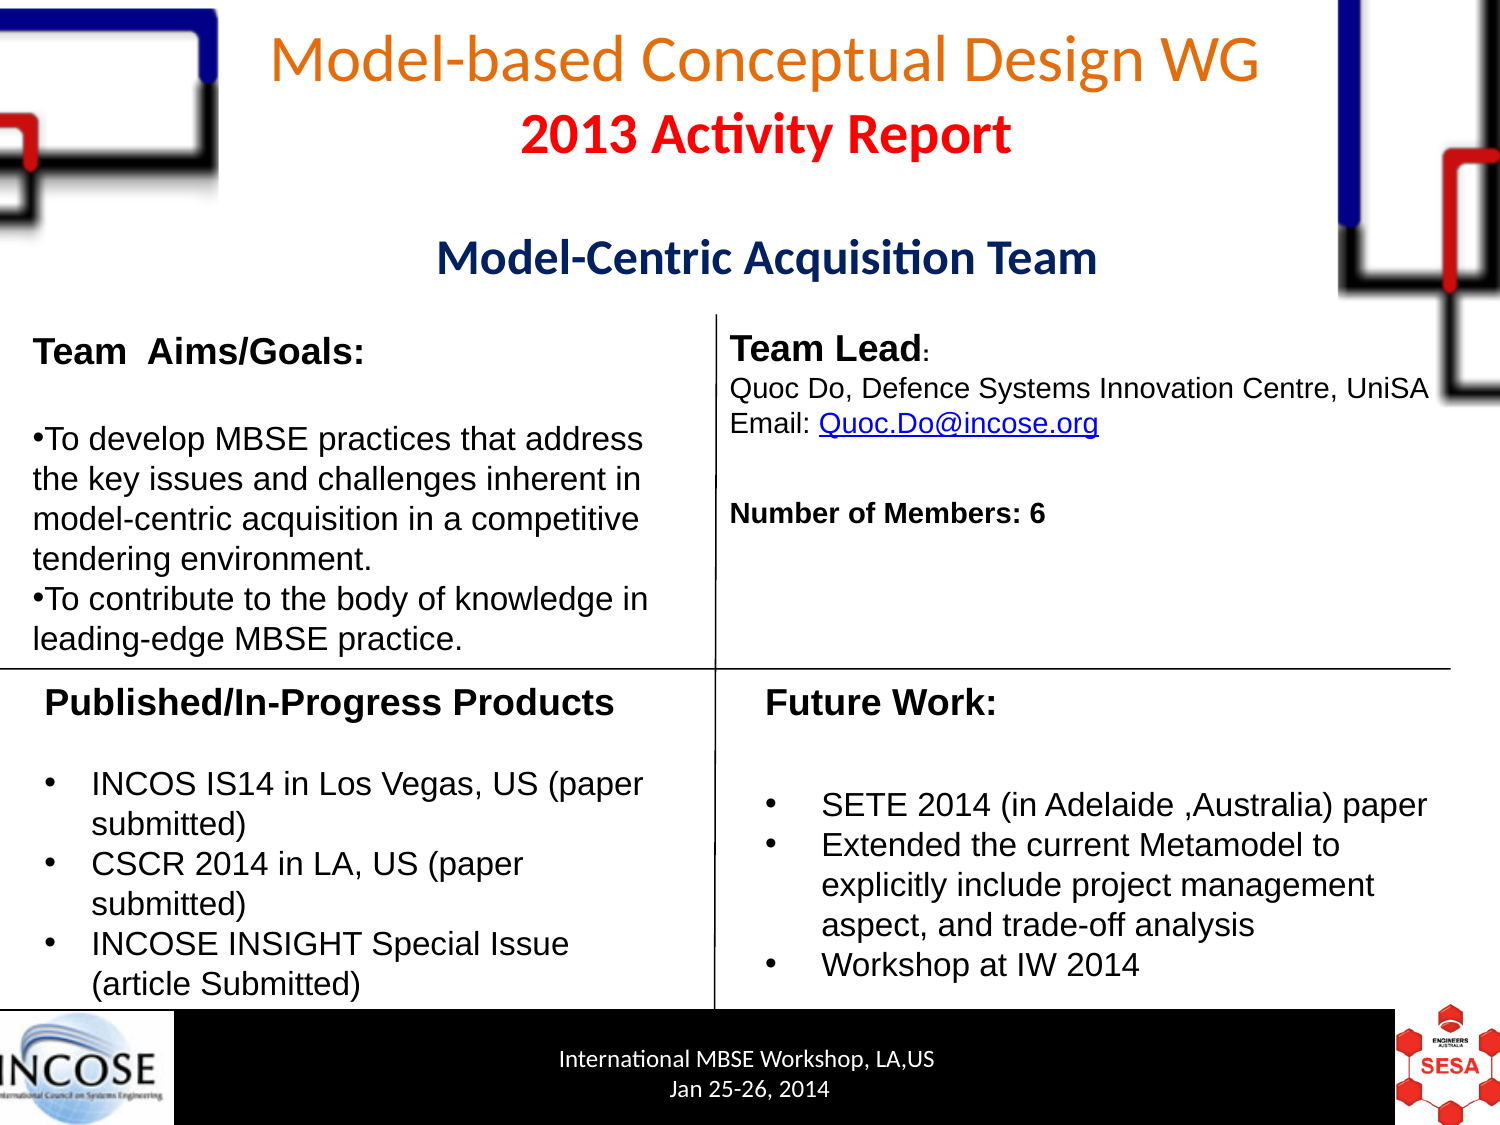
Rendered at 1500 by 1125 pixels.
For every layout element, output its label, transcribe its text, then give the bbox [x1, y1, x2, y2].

text_box Team Lead: Quoc Do, Defence Systems Innovation Centre, UniSA Email: Quoc.Do@incose.org Number of Members: 6 [714, 316, 1451, 537]
text_box INCOS IS14 in Los Vegas, US (paper submitted) CSCR 2014 in LA, US (paper submitted) INCOSE INSIGHT Special Issue (article Submitted) [29, 755, 691, 1045]
picture [1395, 1003, 1500, 1125]
picture [1328, 0, 1500, 430]
text_box Future Work: SETE 2014 (in Adelaide ,Australia) paper Extended the current Metamodel to explicitly include project management aspect, and trade-off analysis Workshop at IW 2014 [749, 670, 1451, 991]
text_box Model-based Conceptual Design WG 2013 Activity Report Model-Centric Acquisition Team [185, 7, 1361, 327]
text_box Published/In-Progress Products [29, 670, 721, 731]
picture [0, 1011, 174, 1125]
text_box Team Aims/Goals: To develop MBSE practices that address the key issues and challenges inherent in model-centric acquisition in a competitive tendering environment. To contribute to the body of knowledge in leading-edge MBSE practice. [17, 319, 691, 665]
picture [0, 0, 219, 257]
footer International MBSE Workshop, LA,US Jan 25-26, 2014 [512, 1042, 988, 1103]
